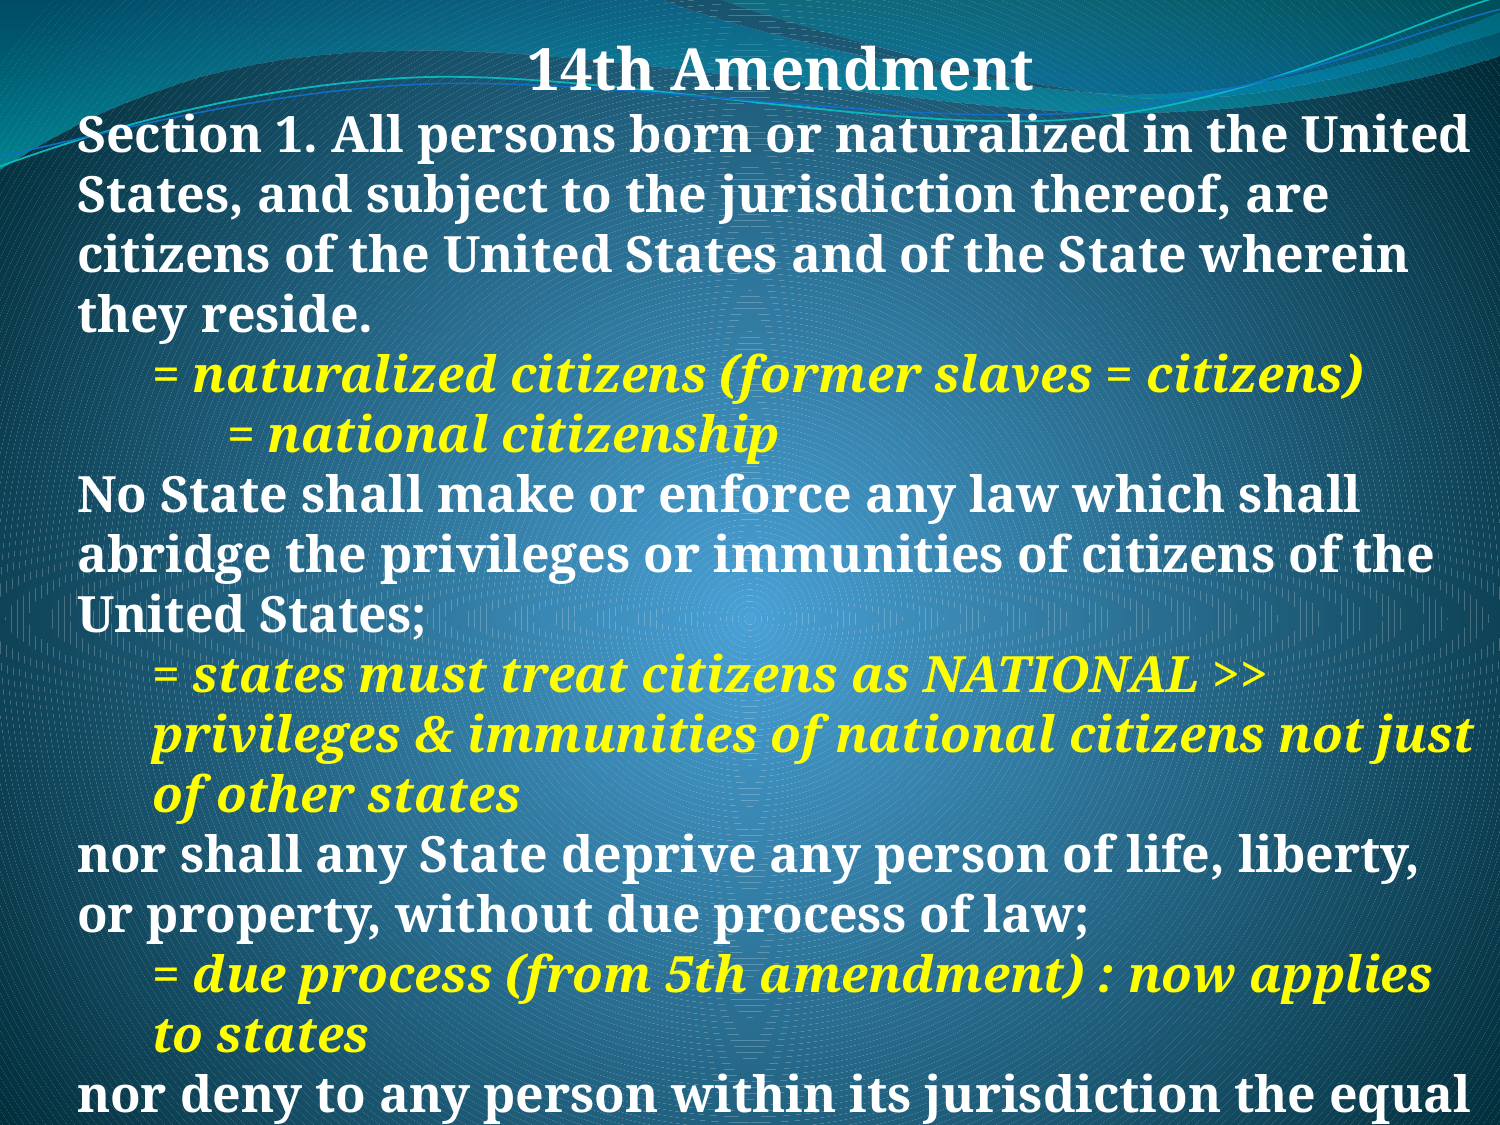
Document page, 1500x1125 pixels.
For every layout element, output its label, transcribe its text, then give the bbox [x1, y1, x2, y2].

text_box 14th Amendment Section 1. All persons born or naturalized in the United States, and subject to the jurisdiction thereof, are citizens of the United States and of the State wherein they reside. = naturalized citizens (former slaves = citizens) = national citizenship No State shall make or enforce any law which shall abridge the privileges or immunities of citizens of the United States; = states must treat citizens as NATIONAL >> privileges & immunities of national citizens not just of other states nor shall any State deprive any person of life, liberty, or property, without due process of law; = due process (from 5th amendment) : now applies to states nor deny to any person within its jurisdiction the equal protection of the laws. = equal protection of the laws >> for all citizens [62, 24, 1500, 1125]
